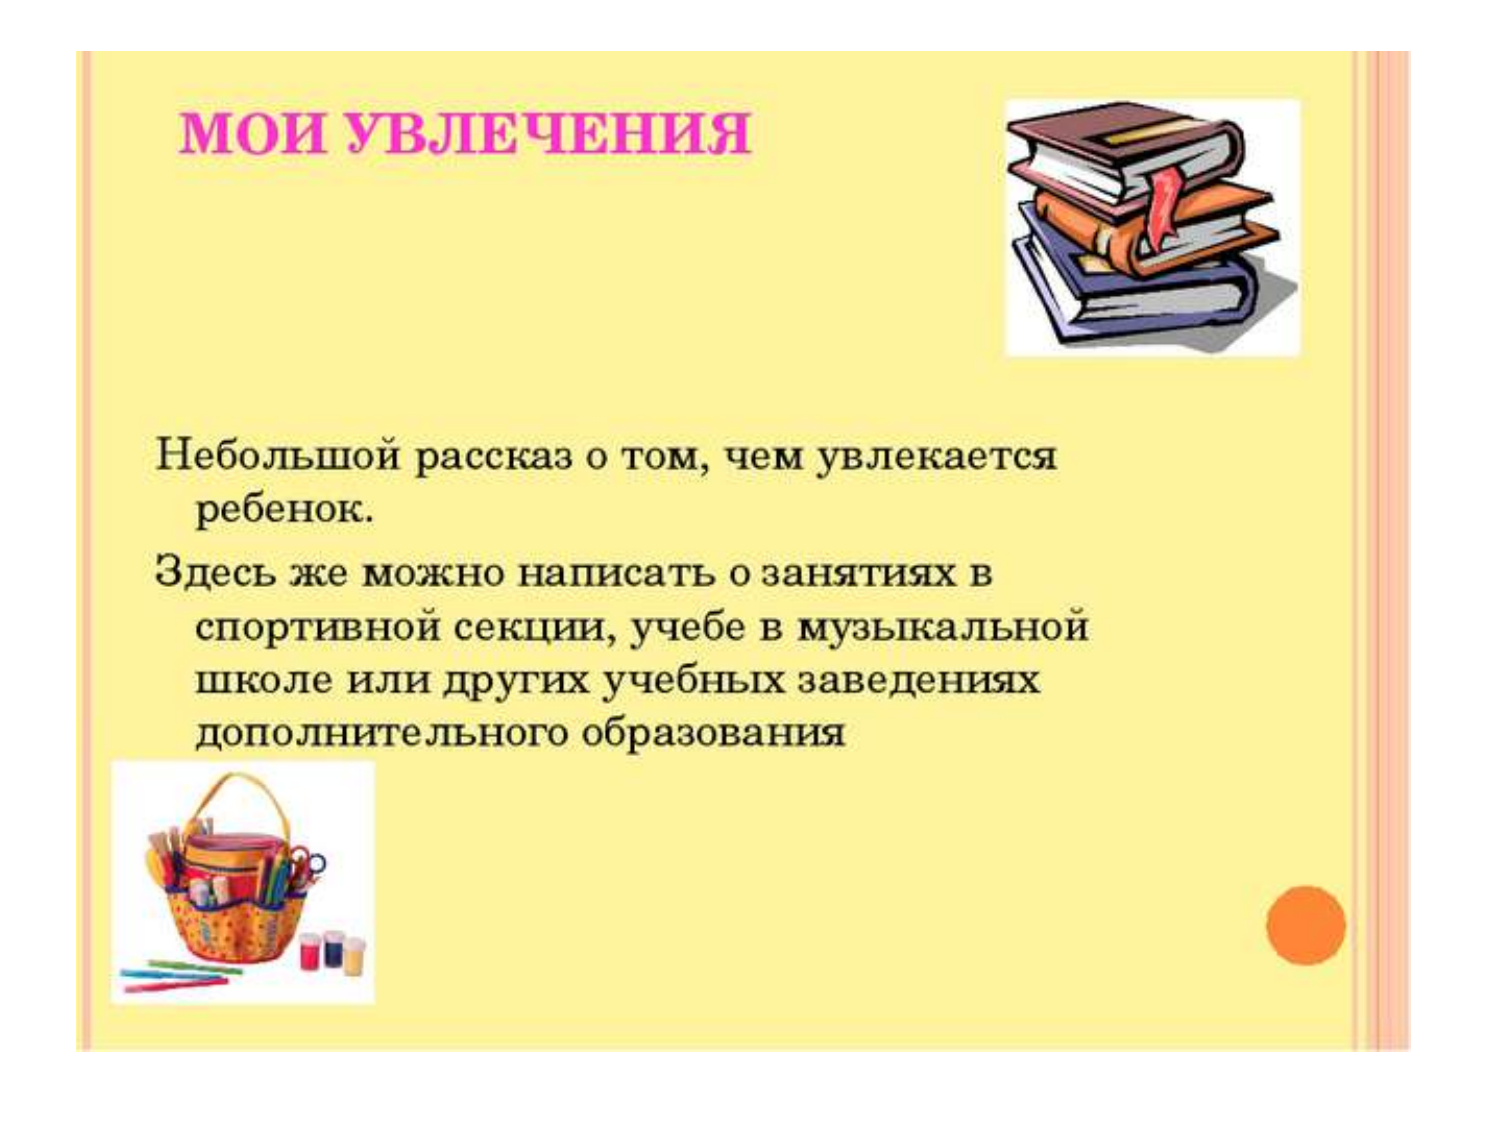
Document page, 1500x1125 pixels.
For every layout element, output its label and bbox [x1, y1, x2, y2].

picture [76, 50, 1411, 1052]
